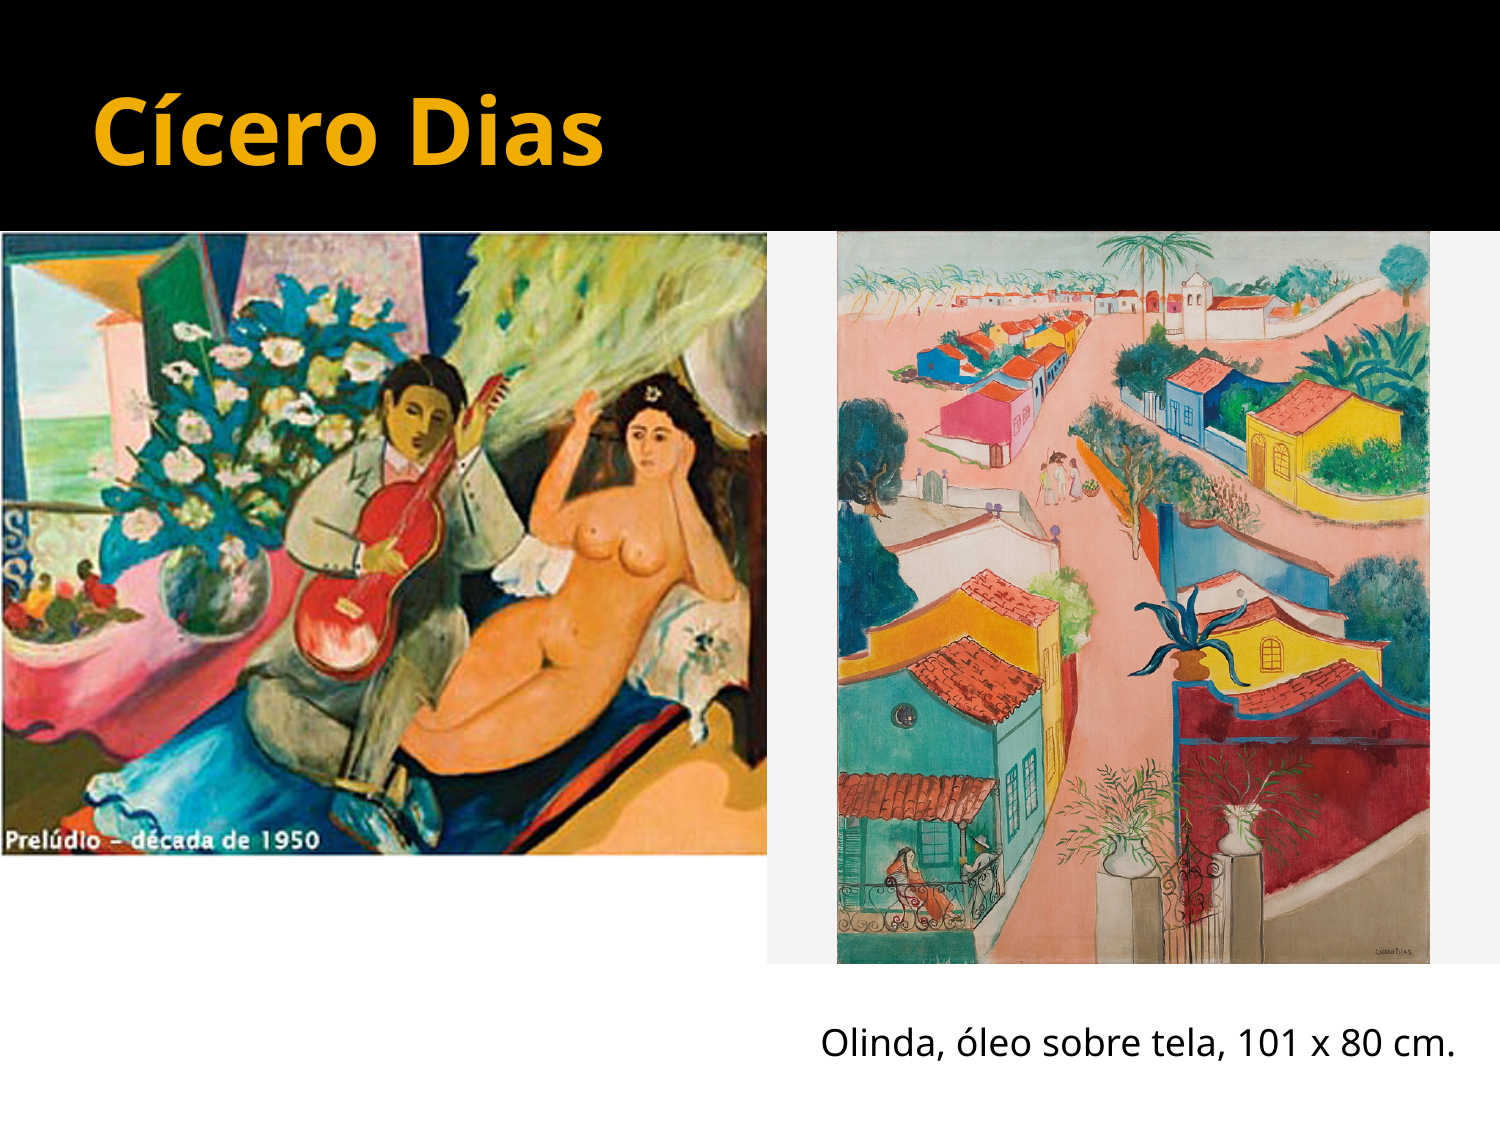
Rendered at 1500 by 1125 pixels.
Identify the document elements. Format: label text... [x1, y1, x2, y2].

text_box Olinda, óleo sobre tela, 101 x 80 cm. [805, 1011, 1482, 1072]
picture [0, 231, 1500, 965]
title Cícero Dias [75, 25, 1425, 229]
